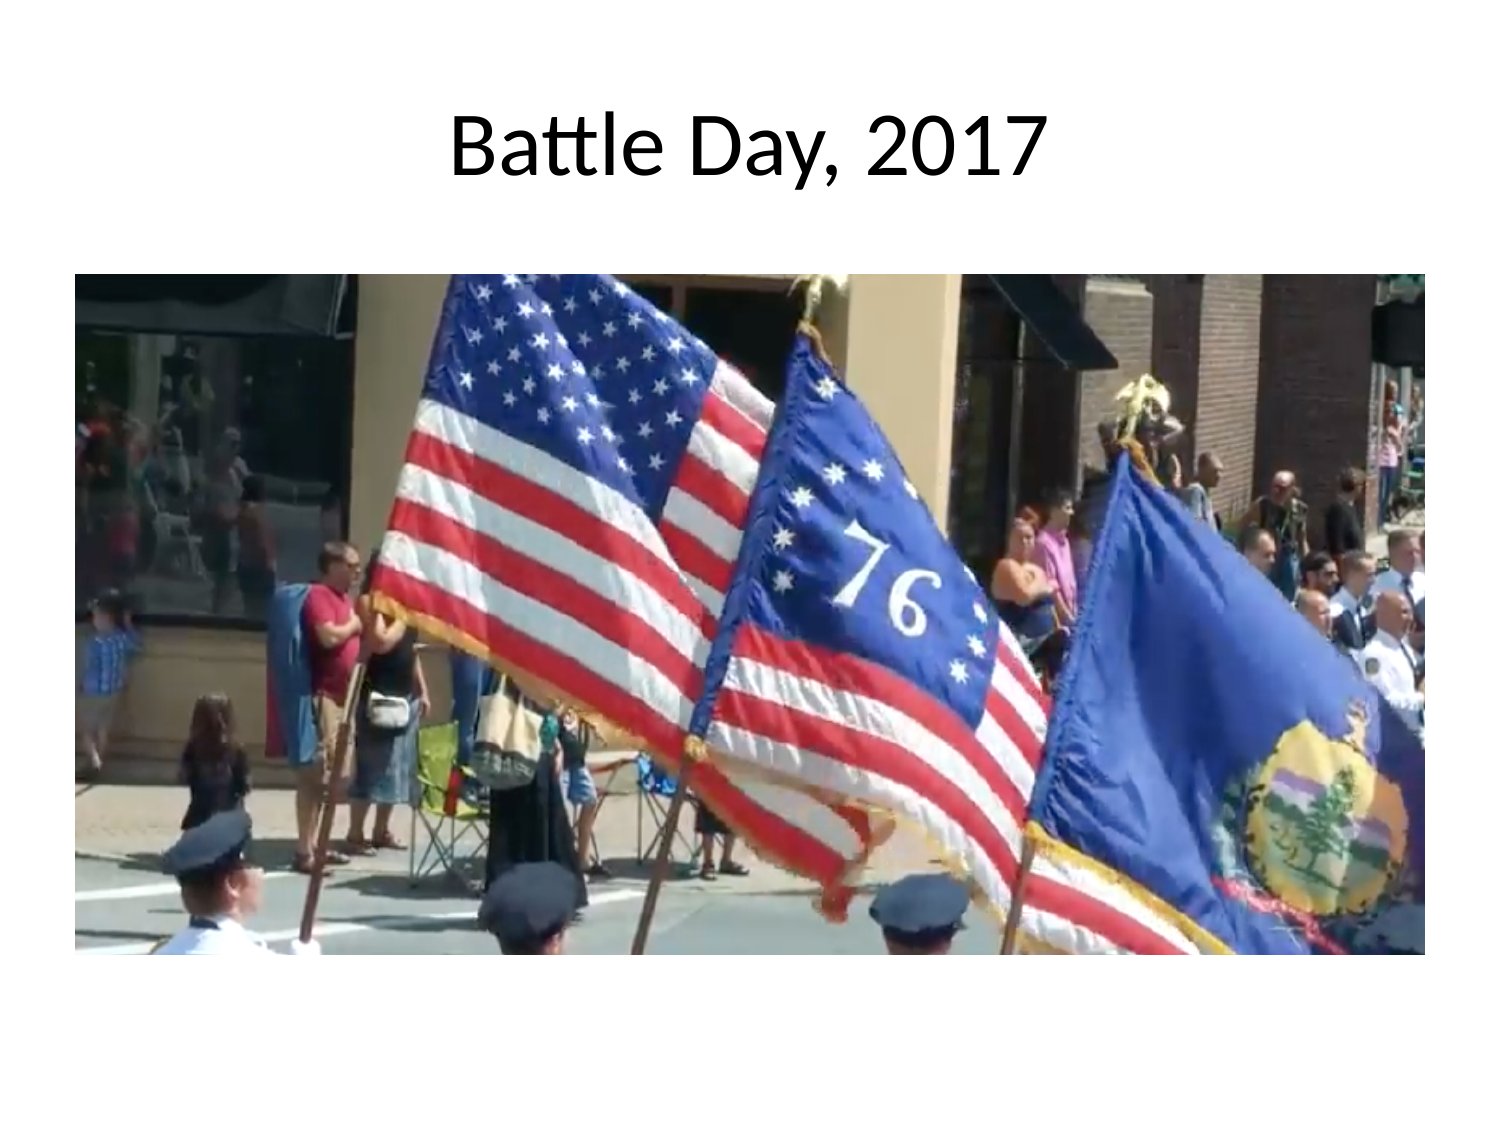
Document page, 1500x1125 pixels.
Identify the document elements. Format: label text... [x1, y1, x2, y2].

title Battle Day, 2017 [75, 45, 1425, 233]
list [74, 274, 1426, 956]
